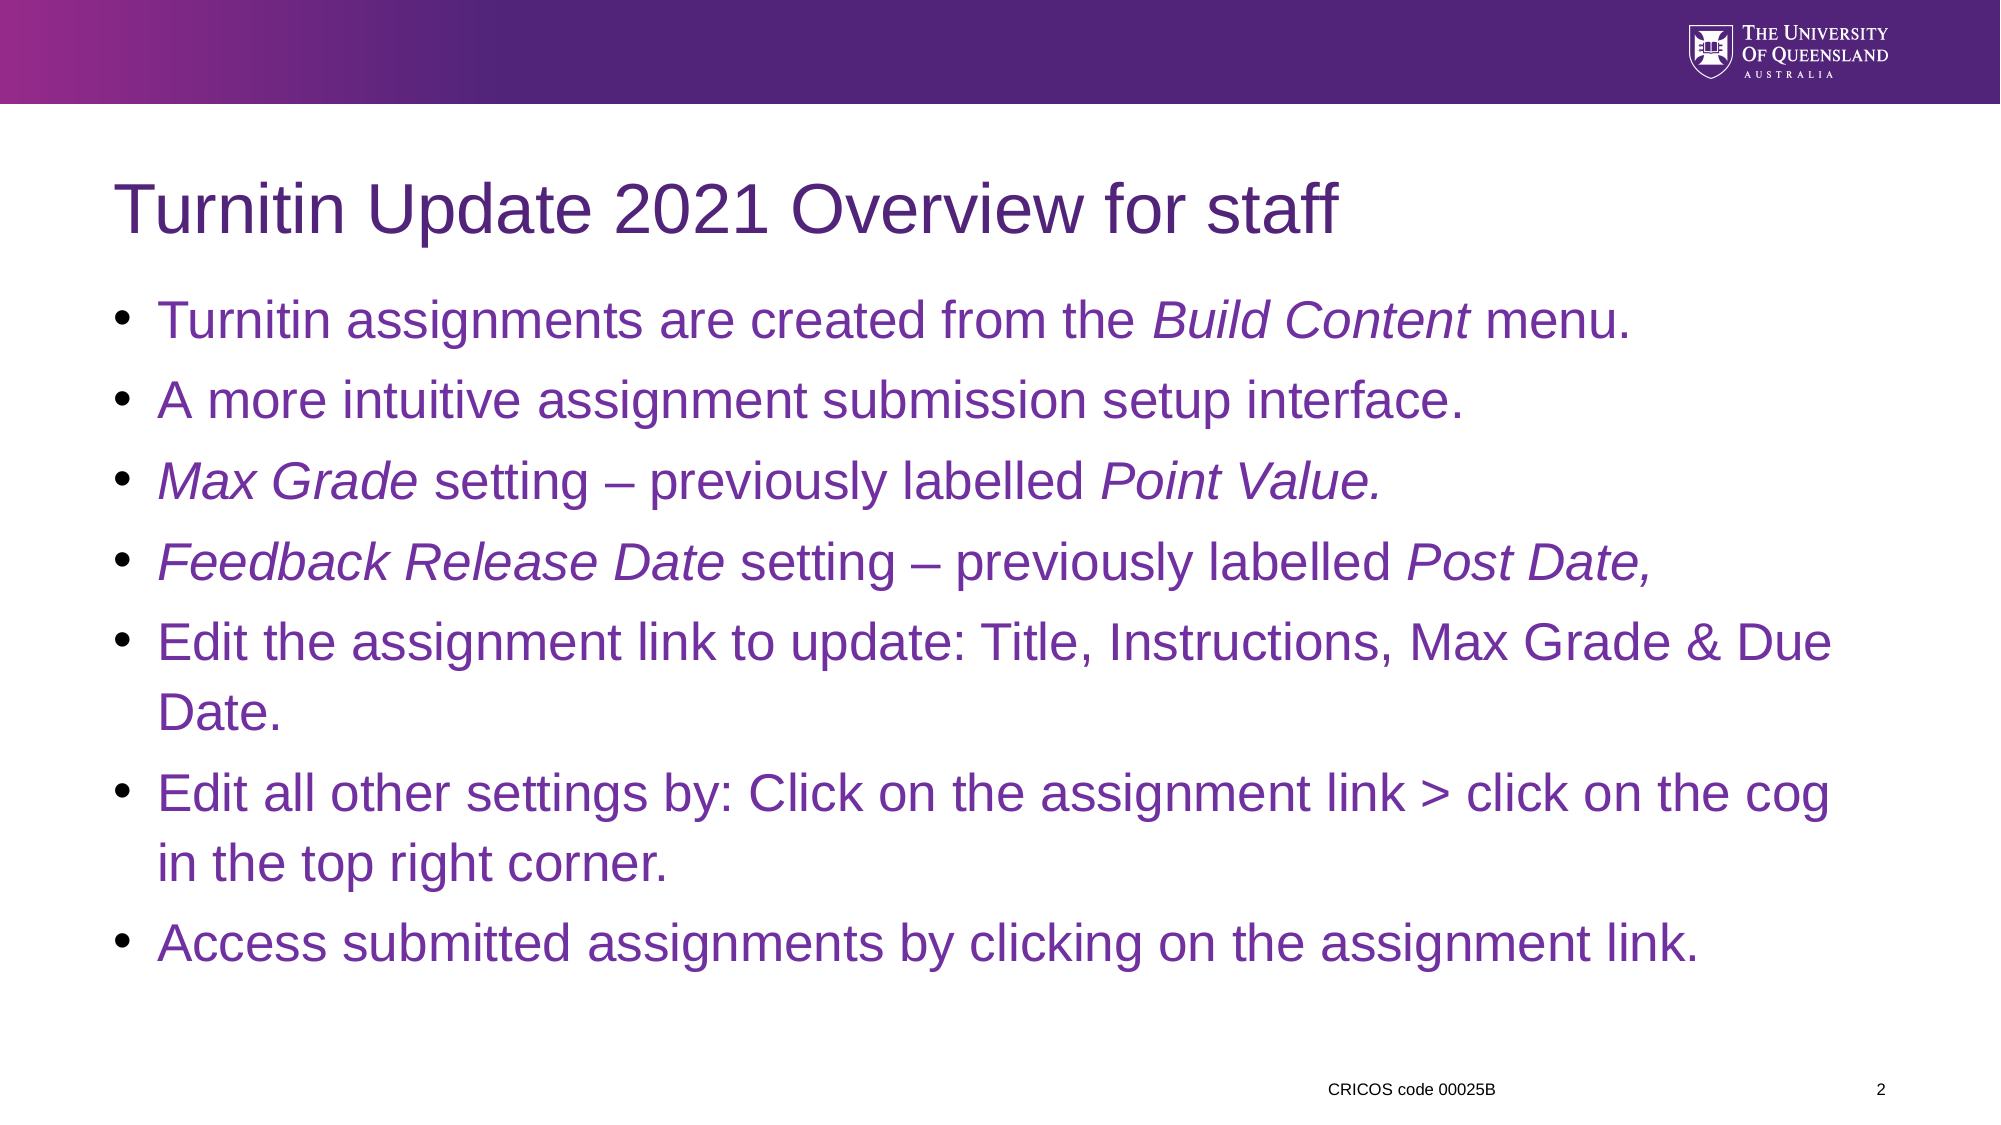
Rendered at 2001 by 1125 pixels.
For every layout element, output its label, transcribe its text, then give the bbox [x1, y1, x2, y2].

slide_number 2 [1838, 1069, 1886, 1109]
title Turnitin Update 2021 Overview for staff [114, 172, 1886, 250]
picture [1689, 25, 1888, 79]
list Turnitin assignments are created from the Build Content menu. A more intuitive assignment submission setup interface. Max Grade setting – previously labelled Point Value. Feedback Release Date setting – previously labelled Post Date, Edit the assignment link to update: Title, Instructions, Max Grade & Due Date. Edit all other settings by: Click on the assignment link > click on the cog in the top right corner. Access submitted assignments by clicking on the assignment link. [114, 278, 1883, 1035]
